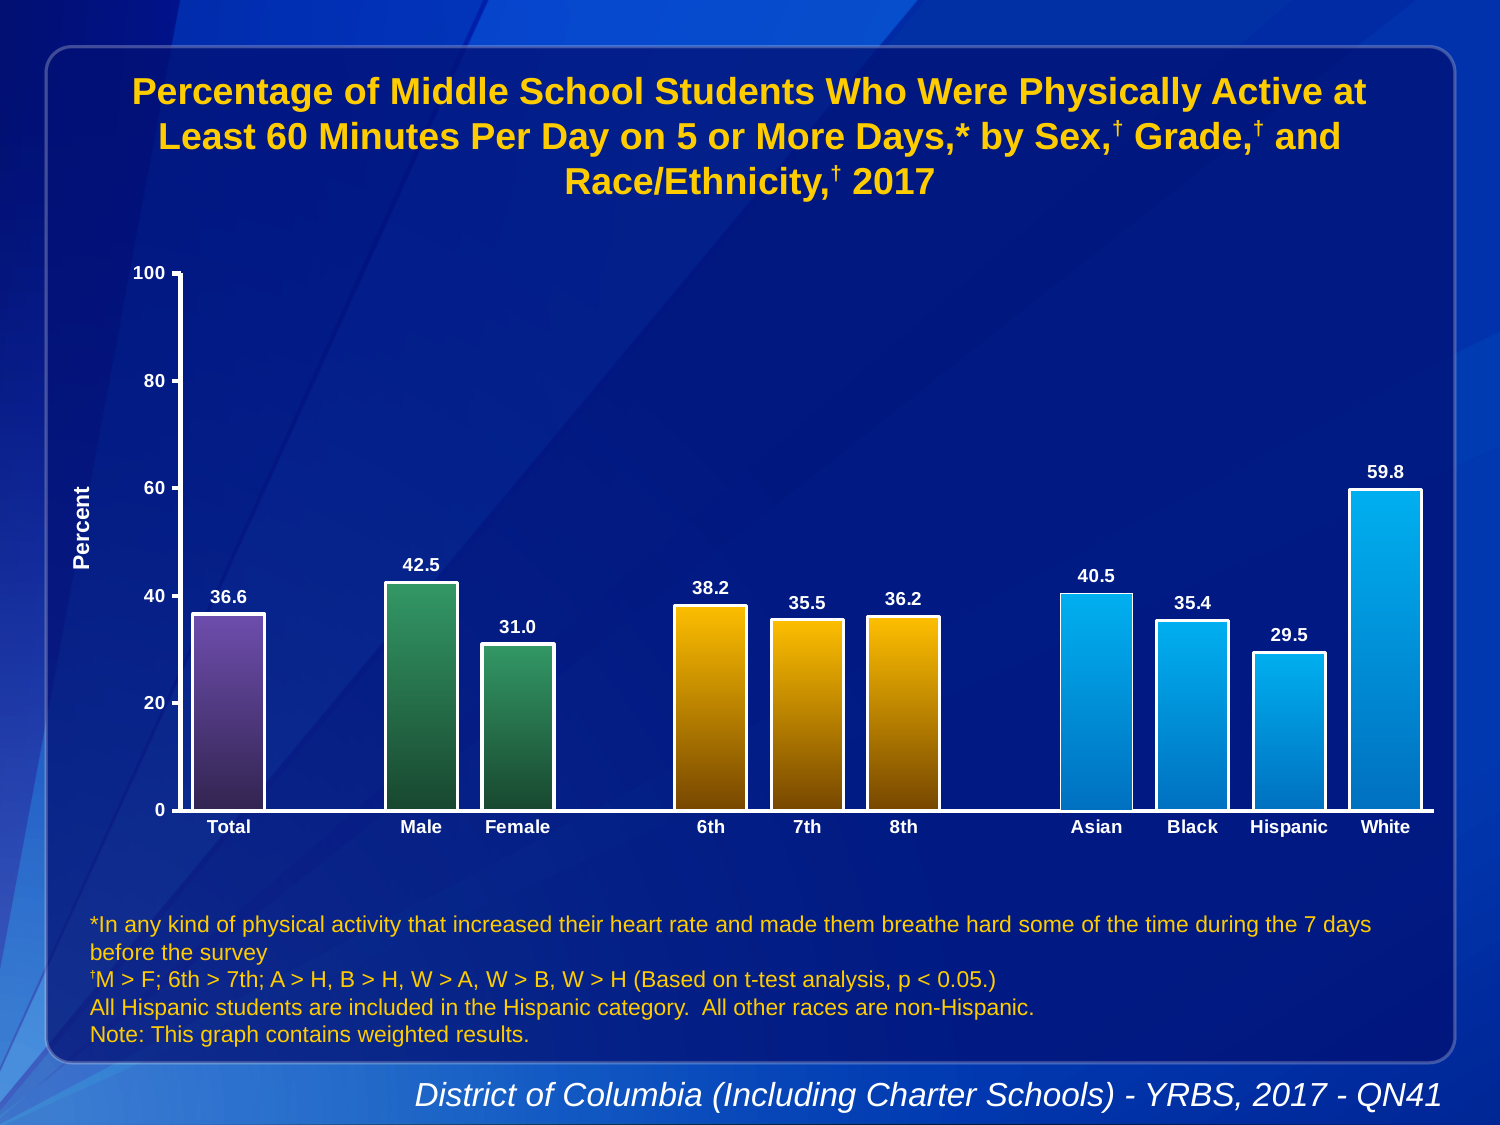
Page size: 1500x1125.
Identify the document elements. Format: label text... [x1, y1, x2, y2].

text_box District of Columbia (Including Charter Schools) - YRBS, 2017 - QN41 [49, 1065, 1460, 1121]
picture [0, 0, 1500, 1125]
text_box Percentage of Middle School Students Who Were Physically Active at Least 60 Minutes Per Day on 5 or More Days,* by Sex,† Grade,† and Race/Ethnicity,† 2017 [74, 59, 1425, 210]
chart [37, 250, 1463, 851]
text_box *In any kind of physical activity that increased their heart rate and made them breathe hard some of the time during the 7 days before the survey †M > F; 6th > 7th; A > H, B > H, W > A, W > B, W > H (Based on t-test analysis, p < 0.05.) All Hispanic students are included in the Hispanic category. All other races are non-Hispanic. Note: This graph contains weighted results. [74, 902, 1425, 1055]
